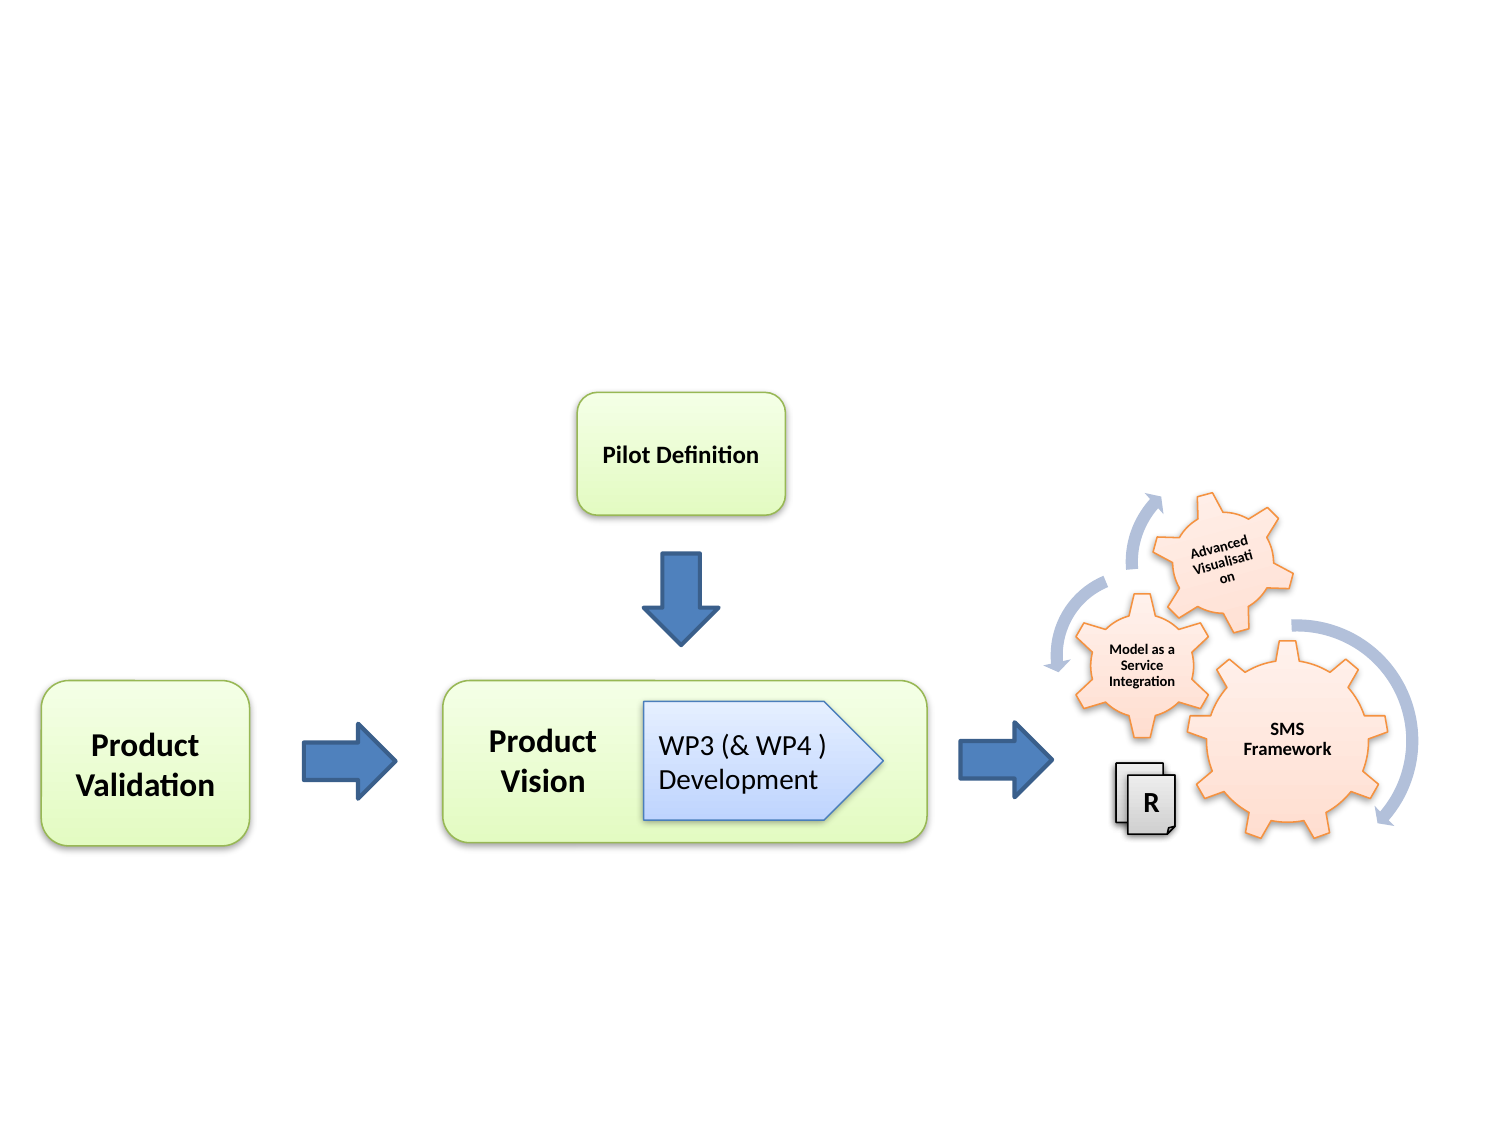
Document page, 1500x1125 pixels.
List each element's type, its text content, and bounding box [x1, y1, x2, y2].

text_box Pilot Definition [576, 391, 787, 517]
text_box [950, 474, 1459, 843]
text_box WP3 (& WP4 ) Development [642, 700, 884, 821]
text_box Product Vision [442, 691, 640, 829]
text_box [641, 551, 721, 648]
text_box [301, 721, 398, 801]
text_box Product Validation [40, 679, 251, 847]
text_box [441, 679, 928, 844]
